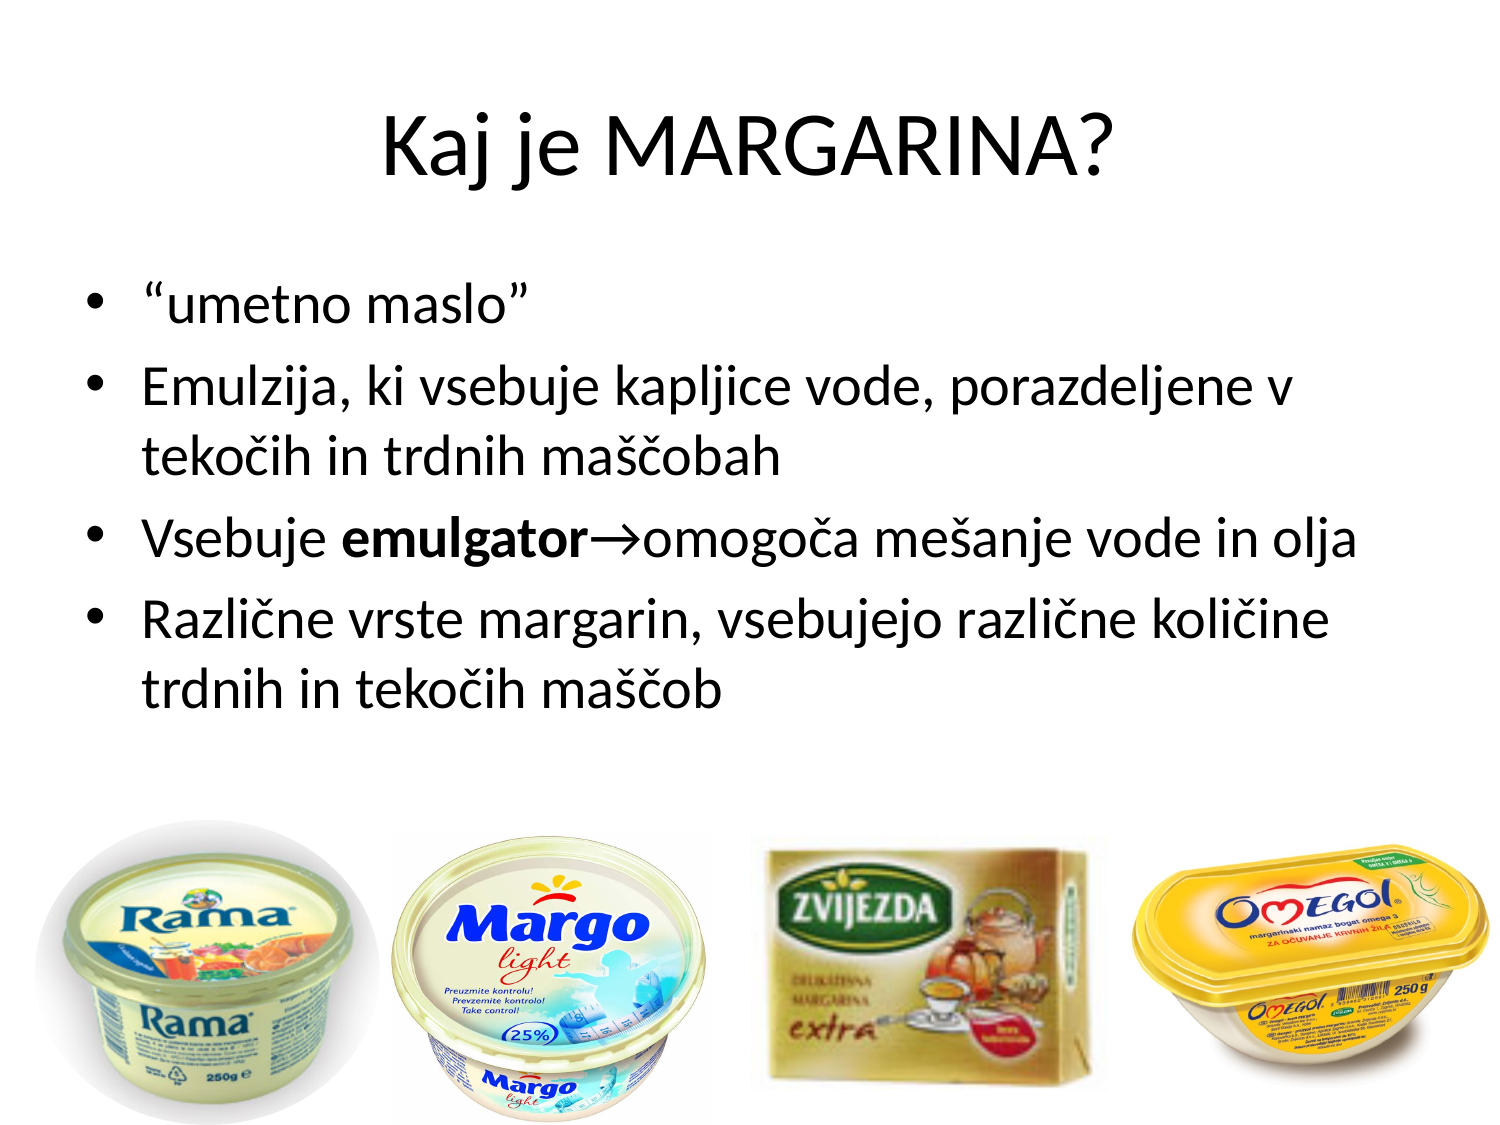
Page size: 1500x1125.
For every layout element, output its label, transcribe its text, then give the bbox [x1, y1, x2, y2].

picture [749, 831, 1109, 1091]
title Kaj je MARGARINA? [75, 45, 1425, 233]
picture [1116, 808, 1500, 1096]
picture [34, 819, 381, 1125]
list “umetno maslo” Emulzija, ki vsebuje kapljice vode, porazdeljene v tekočih in trdnih maščobah Vsebuje emulgator→omogoča mešanje vode in olja Različne vrste margarin, vsebujejo različne količine trdnih in tekočih maščob [70, 257, 1421, 858]
picture [386, 831, 712, 1125]
